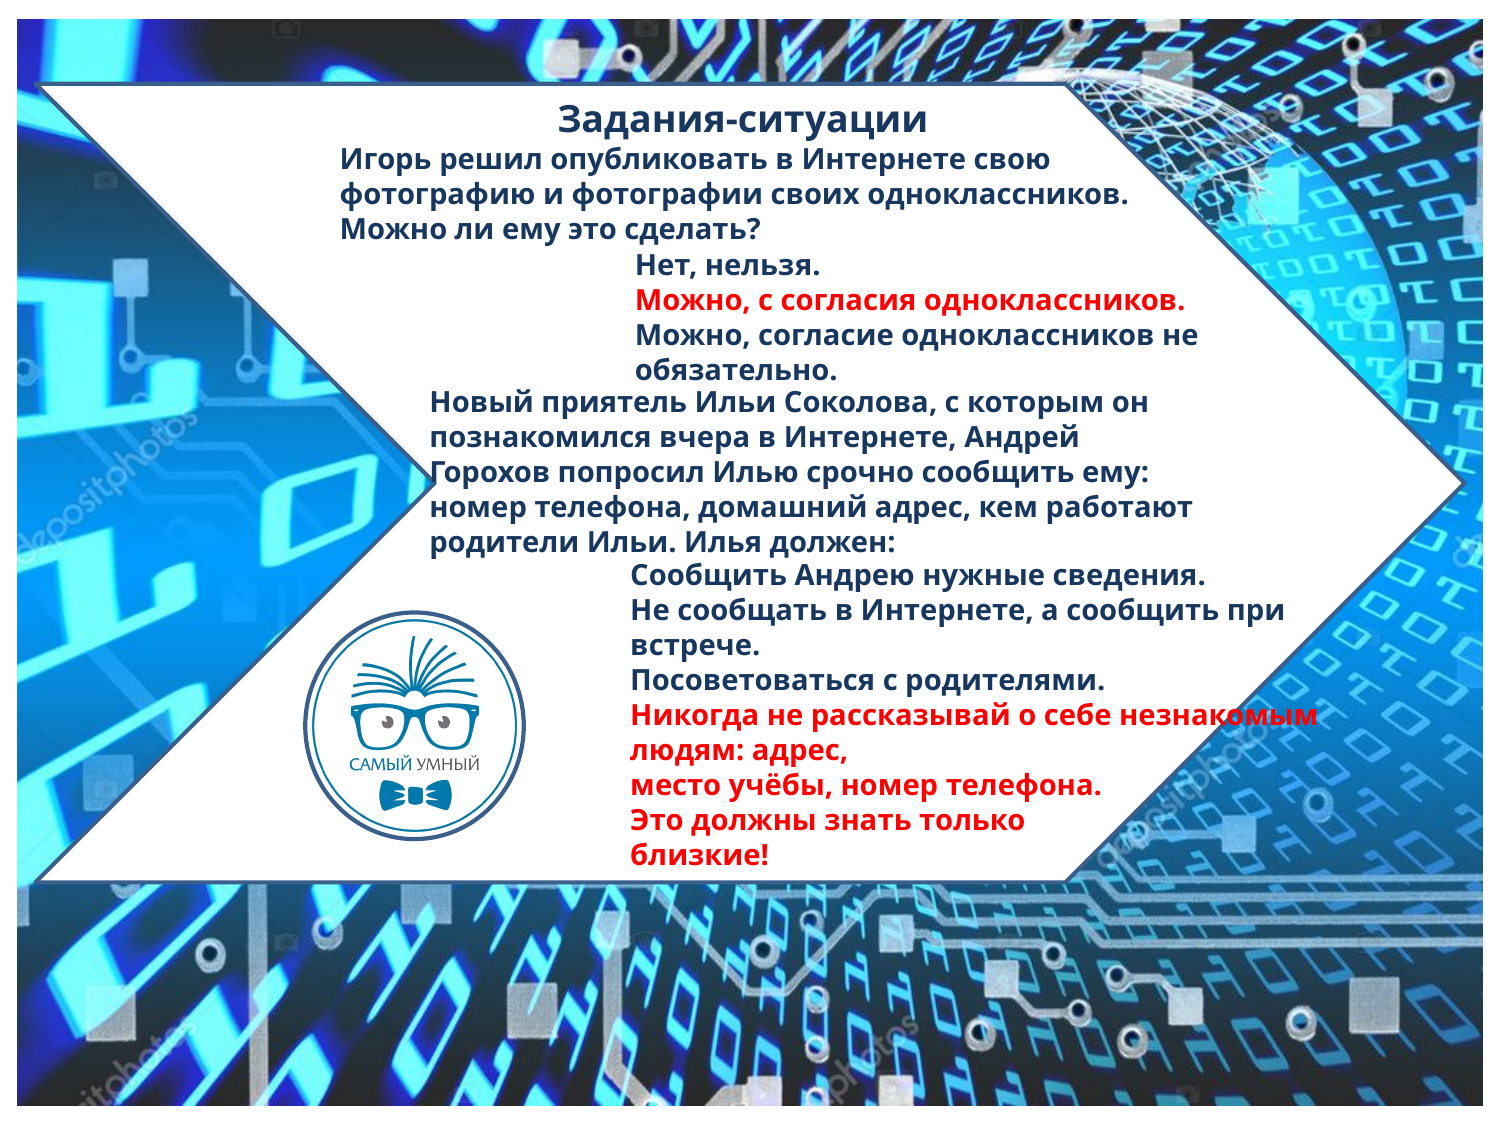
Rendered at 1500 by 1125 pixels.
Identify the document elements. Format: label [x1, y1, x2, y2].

picture [1458, 363, 1483, 388]
picture [1470, 327, 1483, 338]
text_box [304, 612, 524, 840]
picture [17, 18, 1483, 1107]
picture [17, 567, 61, 659]
